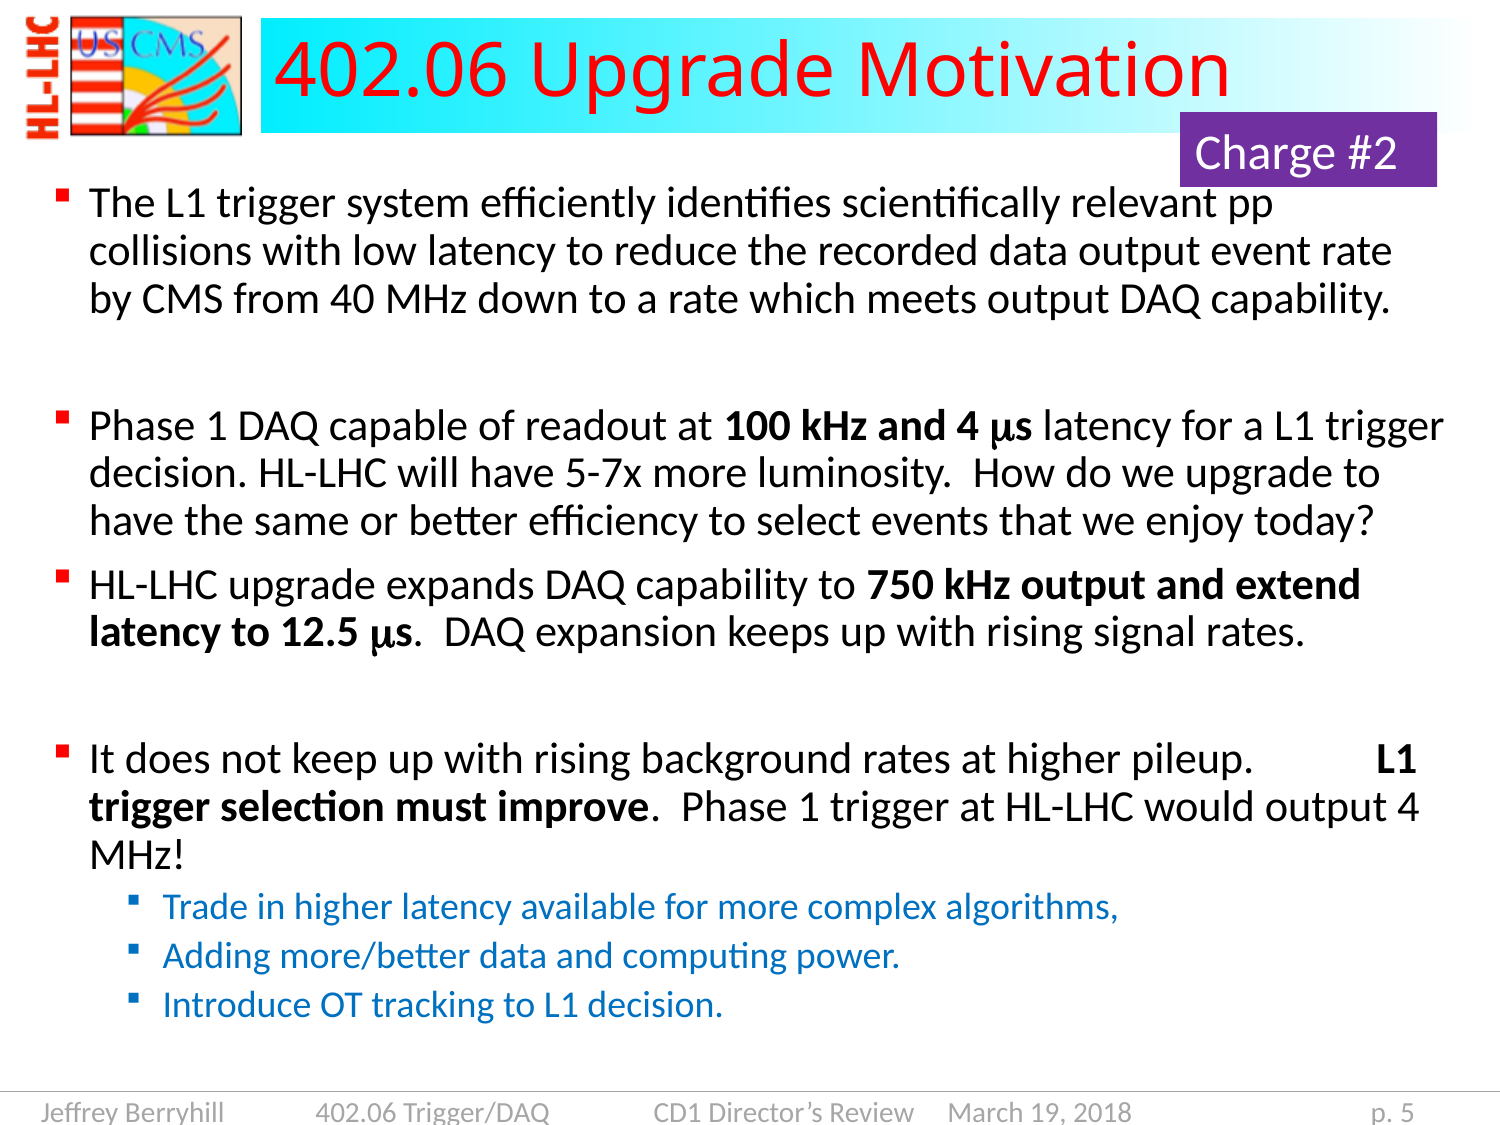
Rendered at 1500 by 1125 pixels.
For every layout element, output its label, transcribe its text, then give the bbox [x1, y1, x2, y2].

text_box Charge #2 [1180, 112, 1438, 172]
picture [14, 8, 242, 154]
list The L1 trigger system efficiently identifies scientifically relevant pp collisions with low latency to reduce the recorded data output event rate by CMS from 40 MHz down to a rate which meets output DAQ capability. Phase 1 DAQ capable of readout at 100 kHz and 4 ms latency for a L1 trigger decision. HL-LHC will have 5-7x more luminosity. How do we upgrade to have the same or better efficiency to select events that we enjoy today? HL-LHC upgrade expands DAQ capability to 750 kHz output and extend latency to 12.5 ms. DAQ expansion keeps up with rising signal rates. It does not keep up with rising background rates at higher pileup. L1 trigger selection must improve. Phase 1 trigger at HL-LHC would output 4 MHz! Trade in higher latency available for more complex algorithms, Adding more/better data and computing power. Introduce OT tracking to L1 decision. [37, 172, 1461, 1055]
title 402.06 Upgrade Motivation [259, 24, 1475, 128]
